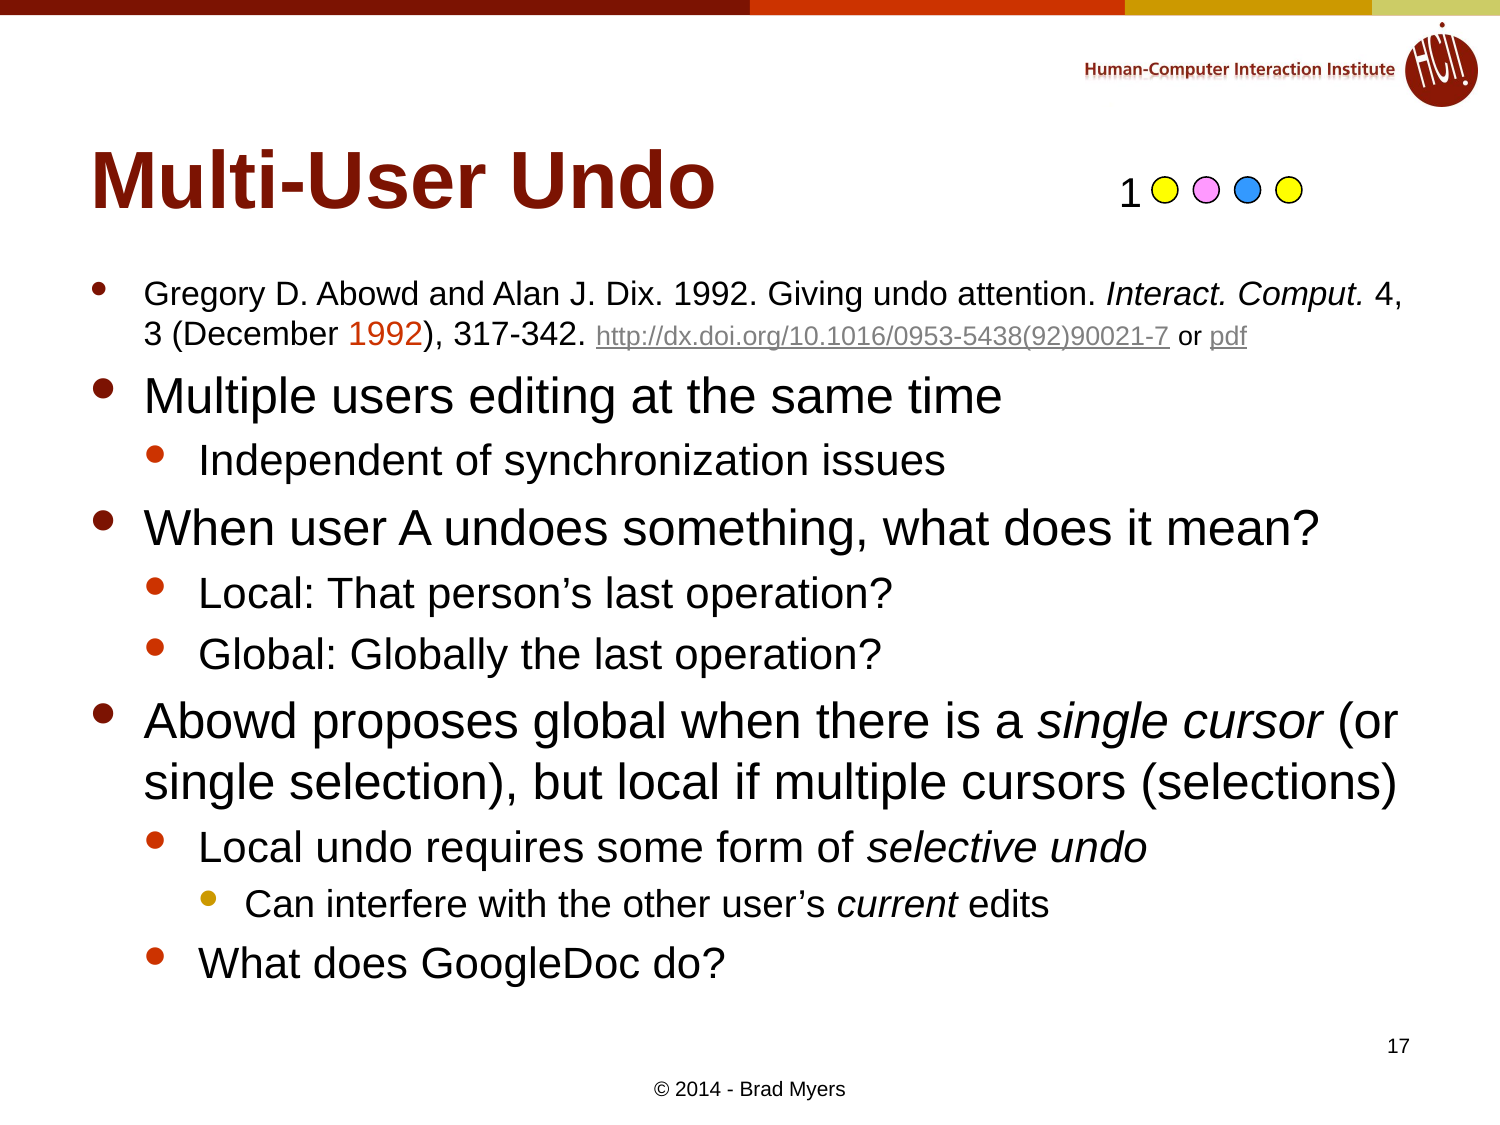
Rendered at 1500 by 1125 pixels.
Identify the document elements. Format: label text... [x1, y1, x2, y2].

text_box [1275, 176, 1302, 203]
text_box [1234, 176, 1261, 203]
slide_number 17 [1074, 1024, 1426, 1101]
title Multi-User Undo [74, 19, 1313, 233]
text_box [1158, 176, 1178, 203]
text_box 1 [1104, 157, 1158, 223]
picture [1313, 22, 1478, 107]
text_box [1193, 176, 1220, 203]
footer © 2014 - Brad Myers [512, 1067, 988, 1101]
list Gregory D. Abowd and Alan J. Dix. 1992. Giving undo attention. Interact. Comput. 4, 3 (December 1992), 317-342. http://dx.doi.org/10.1016/0953-5438(92)90021-7 or pdf Multiple users editing at the same time Independent of synchronization issues When user A undoes something, what does it mean? Local: That person’s last operation? Global: Globally the last operation? Abowd proposes global when there is a single cursor (or single selection), but local if multiple cursors (selections) Local undo requires some form of selective undo Can interfere with the other user’s current edits What does GoogleDoc do? [74, 263, 1426, 1089]
